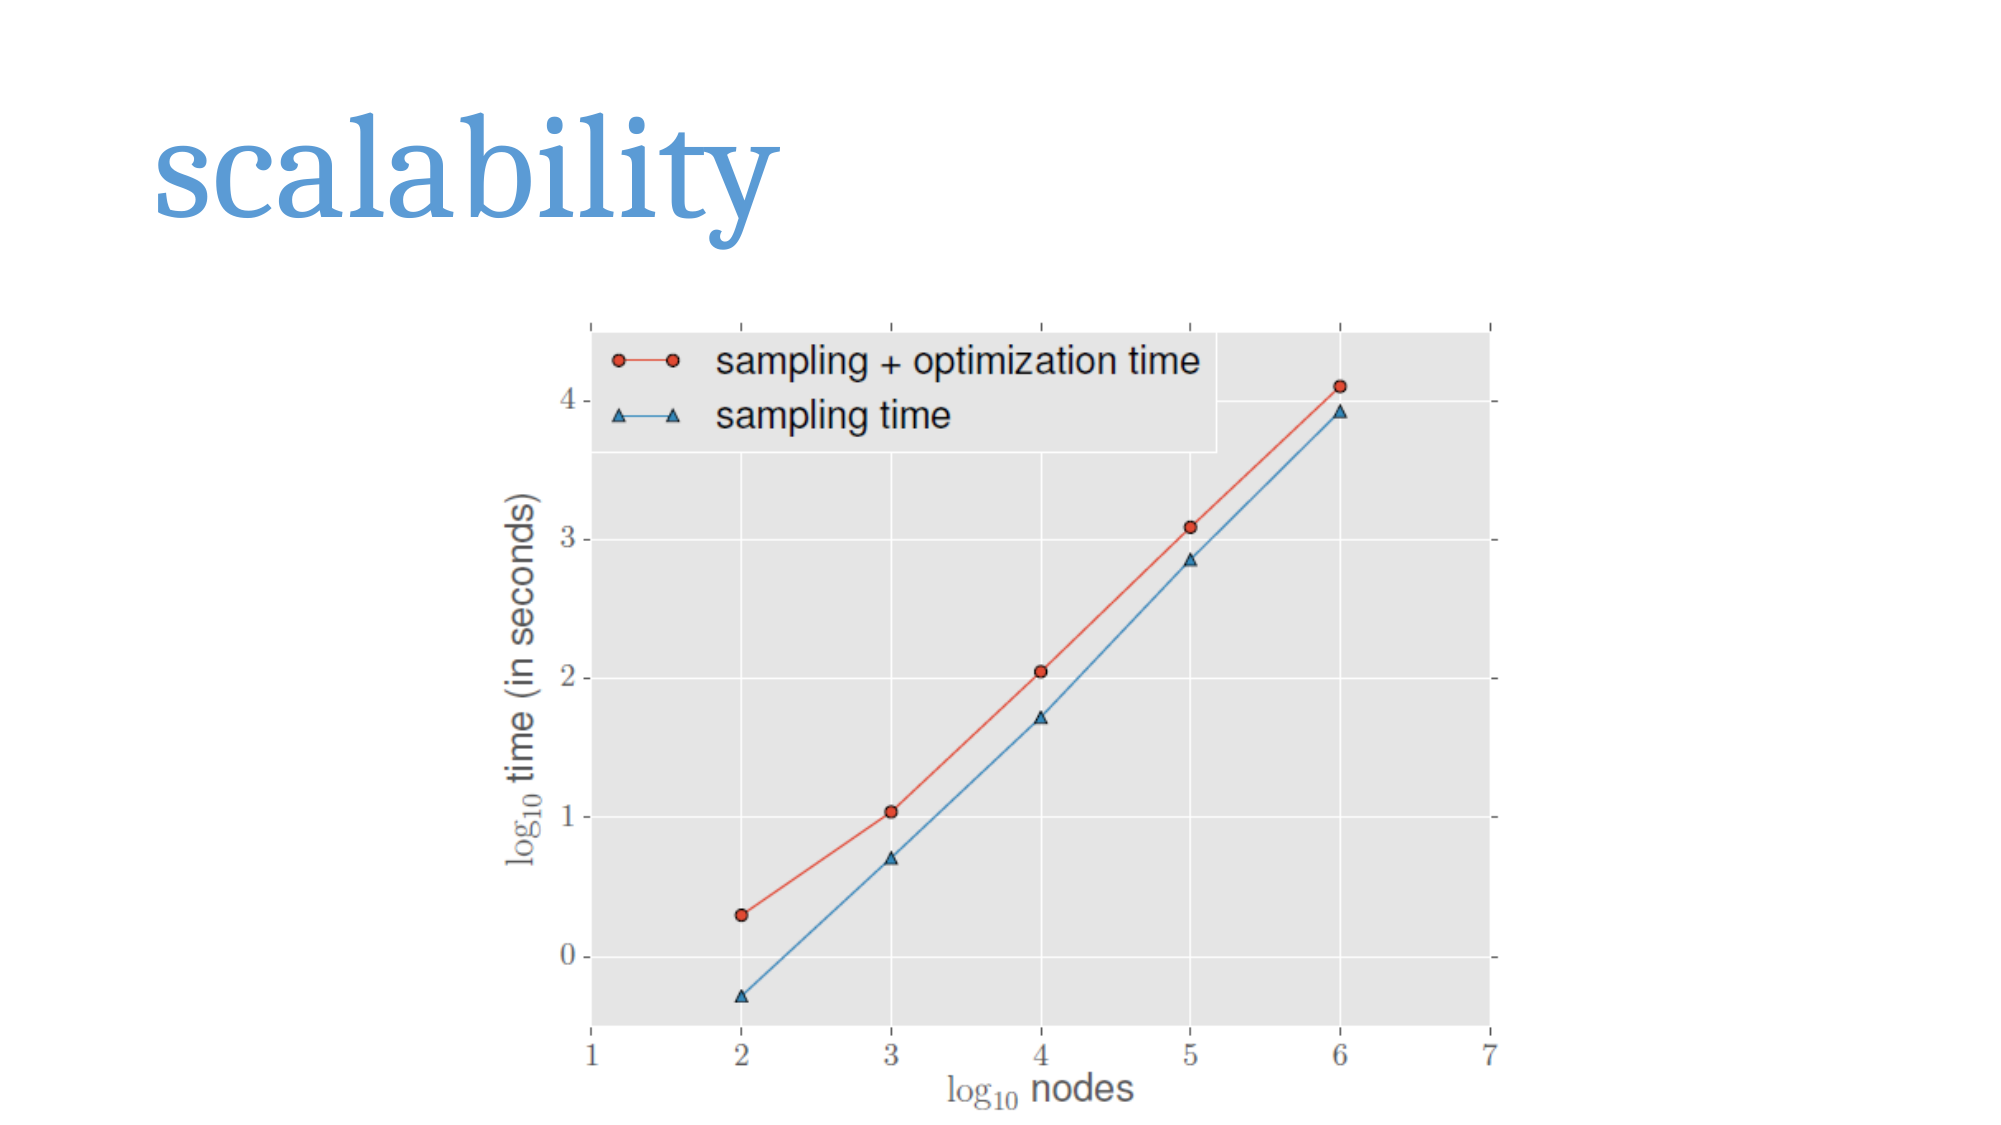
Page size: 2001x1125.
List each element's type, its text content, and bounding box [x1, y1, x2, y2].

title scalability [138, 60, 1864, 278]
picture [437, 277, 1627, 1125]
